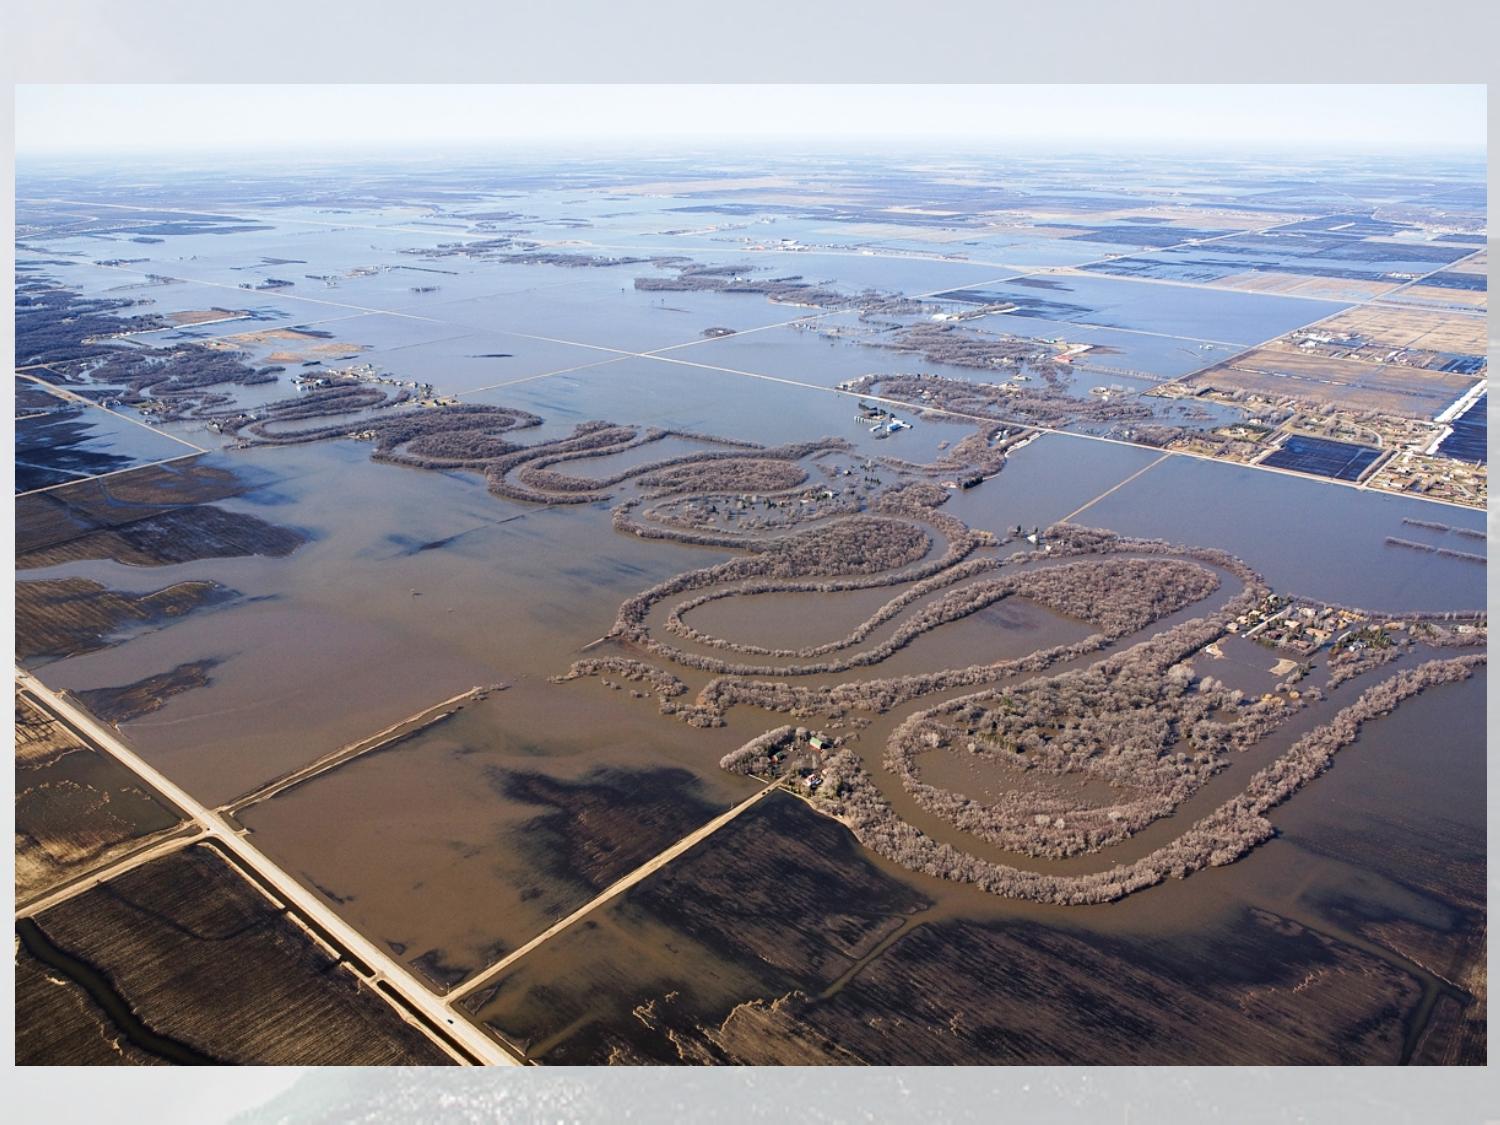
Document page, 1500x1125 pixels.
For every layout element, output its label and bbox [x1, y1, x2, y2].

list [14, 83, 1488, 1066]
